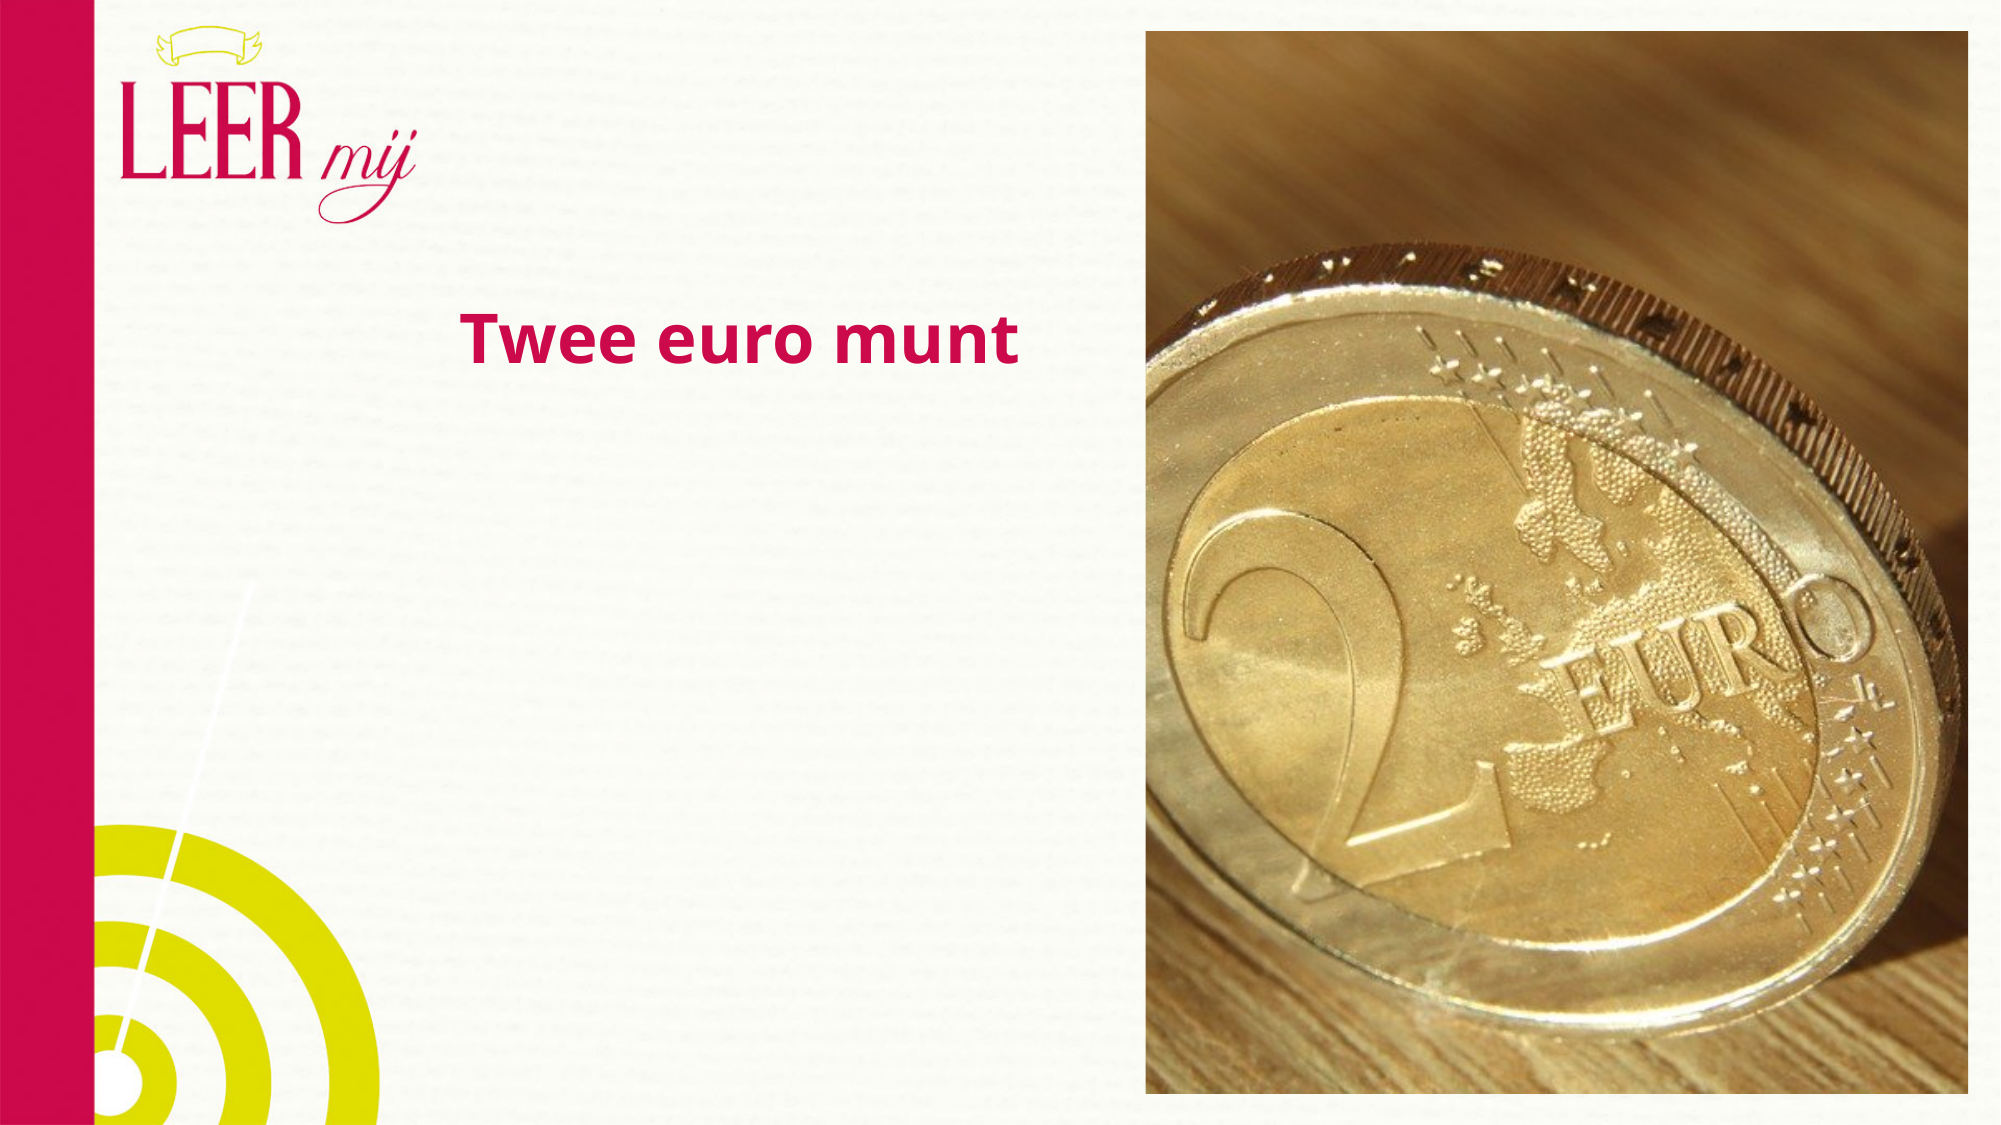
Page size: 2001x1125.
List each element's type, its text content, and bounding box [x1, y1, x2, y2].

picture [0, 0, 2001, 1125]
title Twee euro munt [444, 229, 1102, 386]
